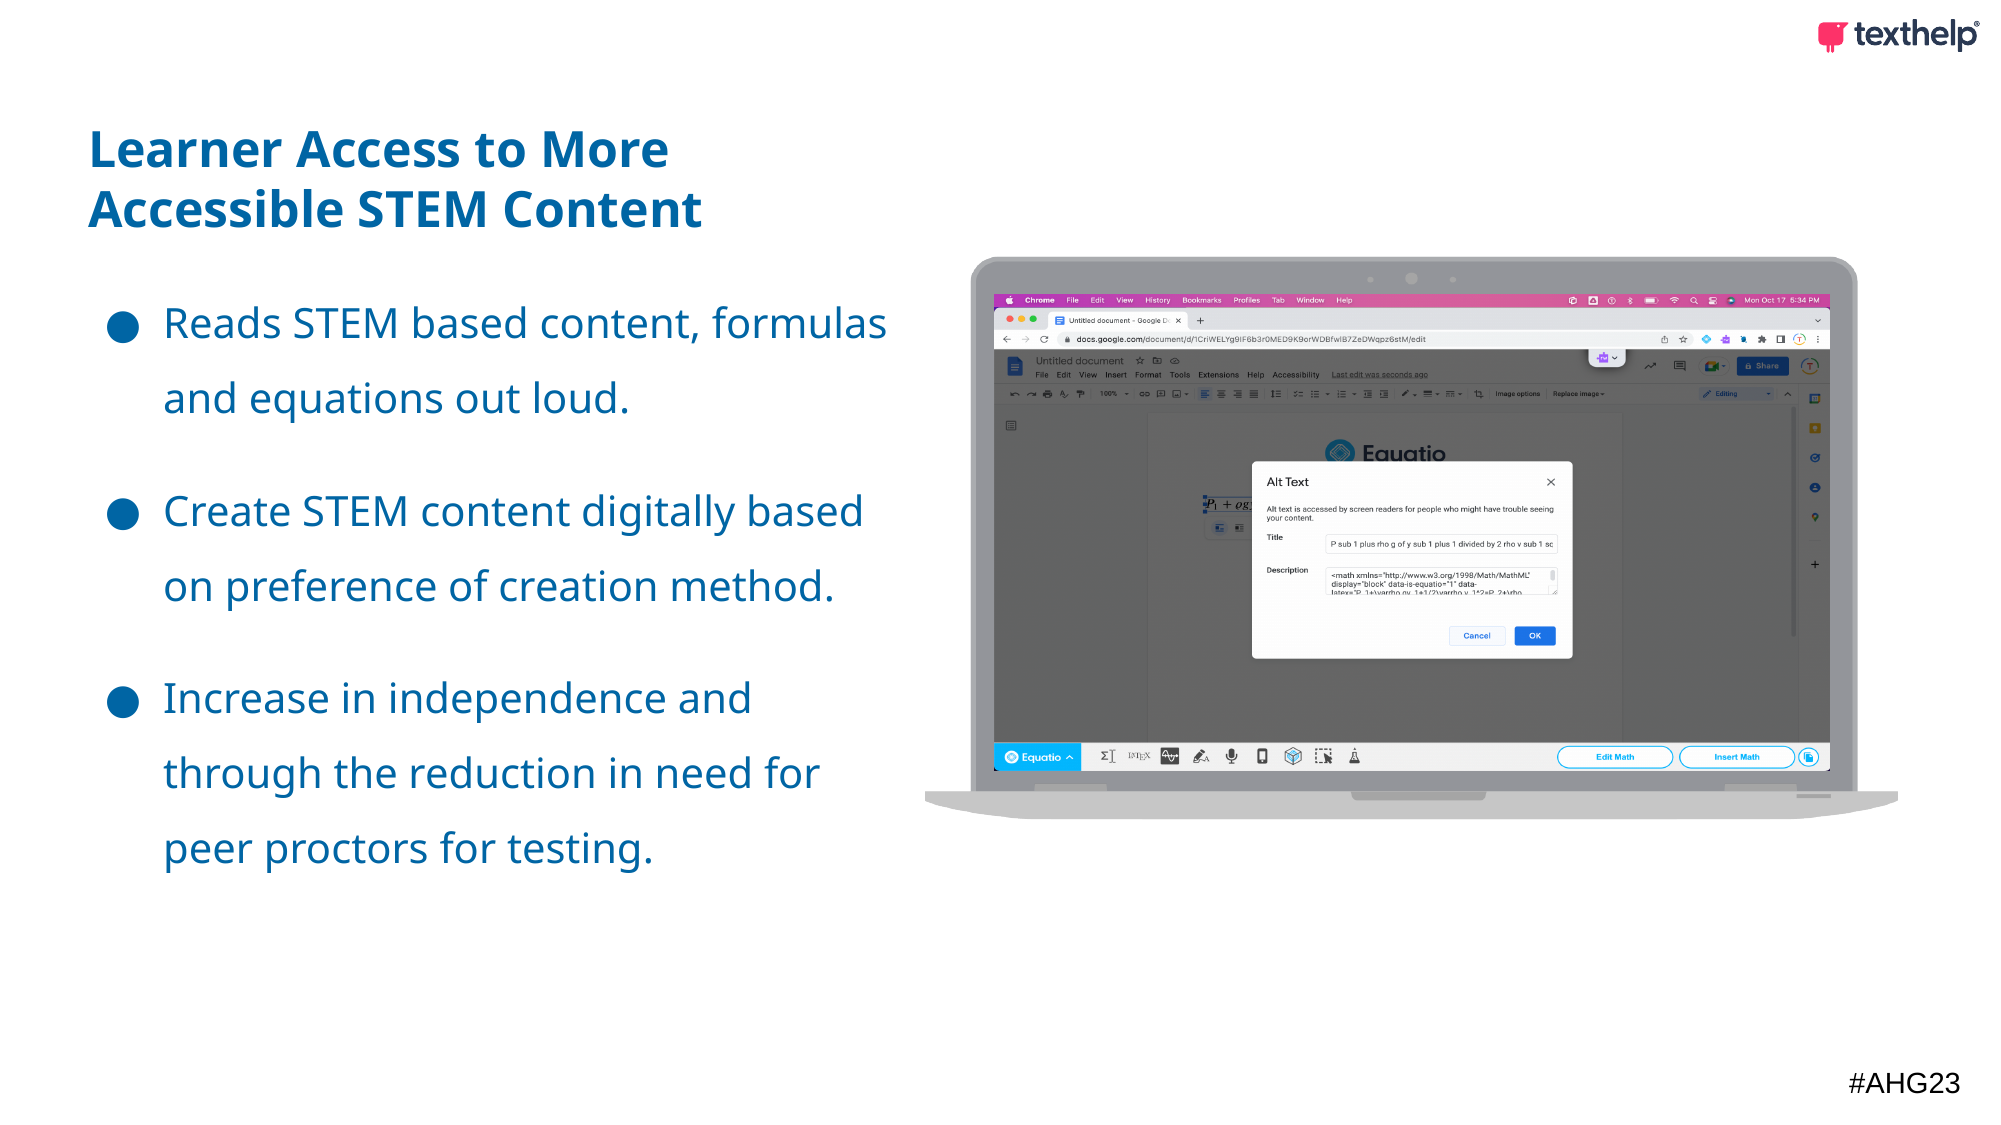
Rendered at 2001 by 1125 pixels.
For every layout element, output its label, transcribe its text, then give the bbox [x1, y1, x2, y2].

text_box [1833, 1049, 1990, 1117]
title Learner Access to More Accessible STEM Content [68, 97, 940, 223]
picture [903, 232, 1922, 843]
list Reads STEM based content, formulas and equations out loud. Create STEM content digitally based on preference of creation method. Increase in independence and through the reduction in need for peer proctors for testing. [68, 252, 922, 1000]
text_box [1818, 18, 1981, 54]
